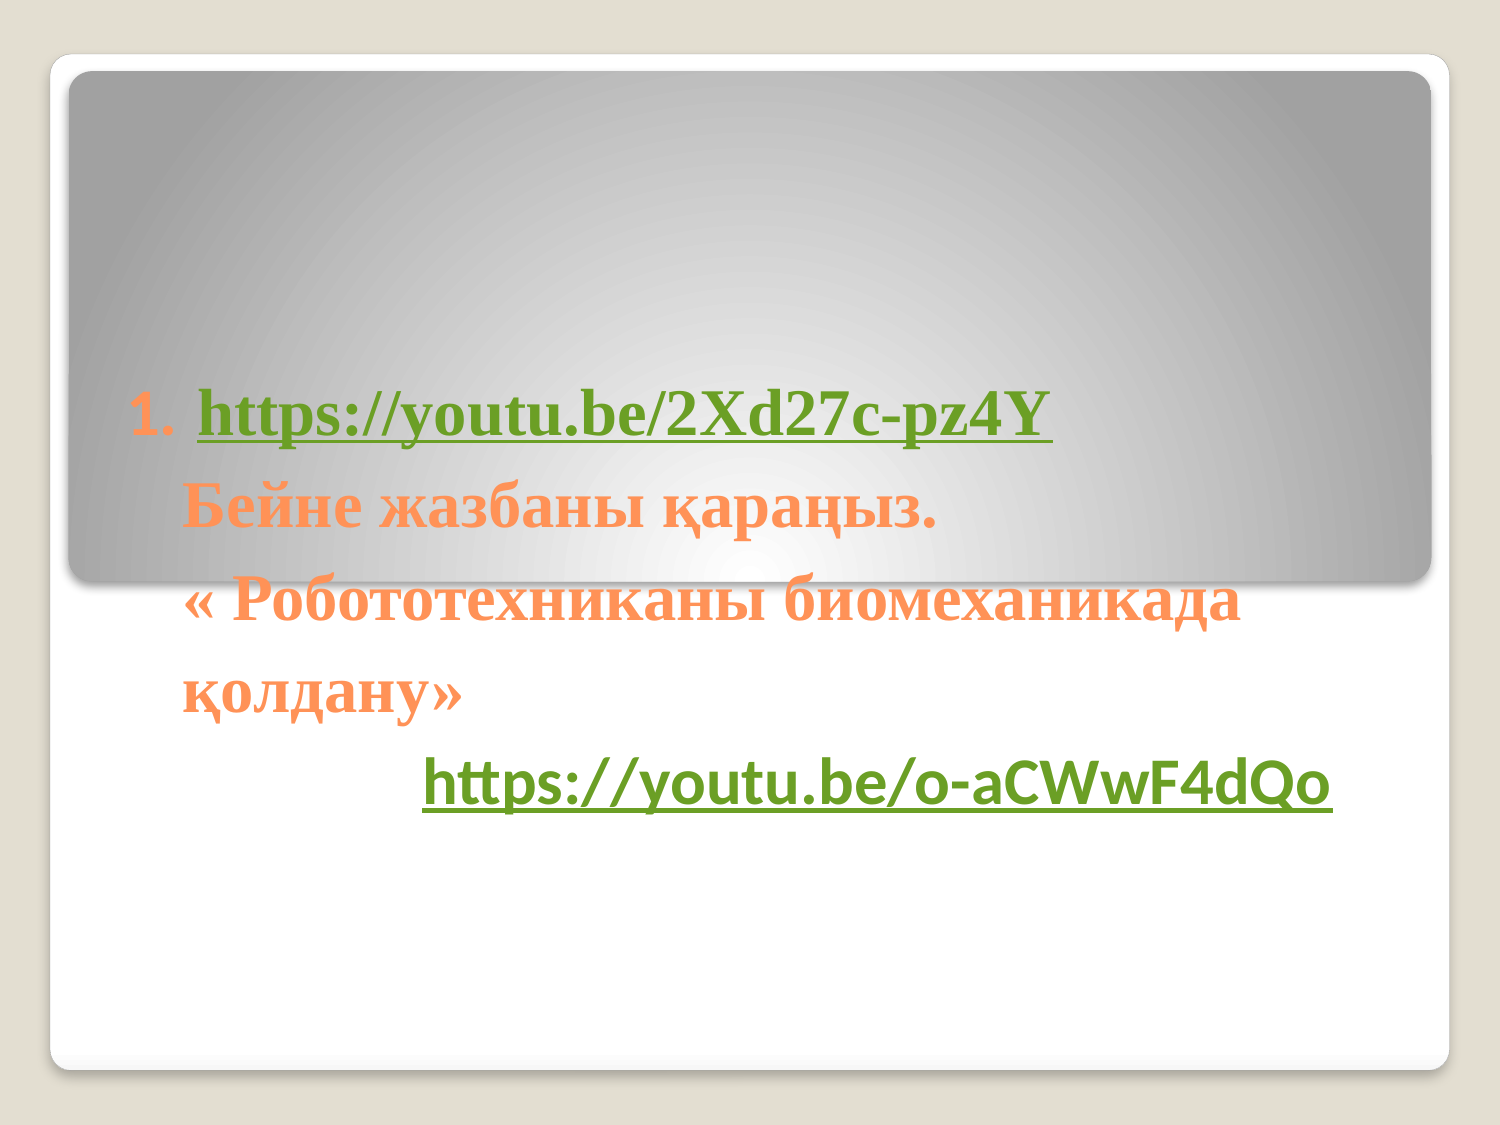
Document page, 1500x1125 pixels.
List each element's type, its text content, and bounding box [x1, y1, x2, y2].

title https://youtu.be/2Xd27c-pz4Y Бейне жазбаны қараңыз. « Робототехниканы биомеханикада қолдану» https://youtu.be/o-aCWwF4dQo [118, 298, 1394, 906]
